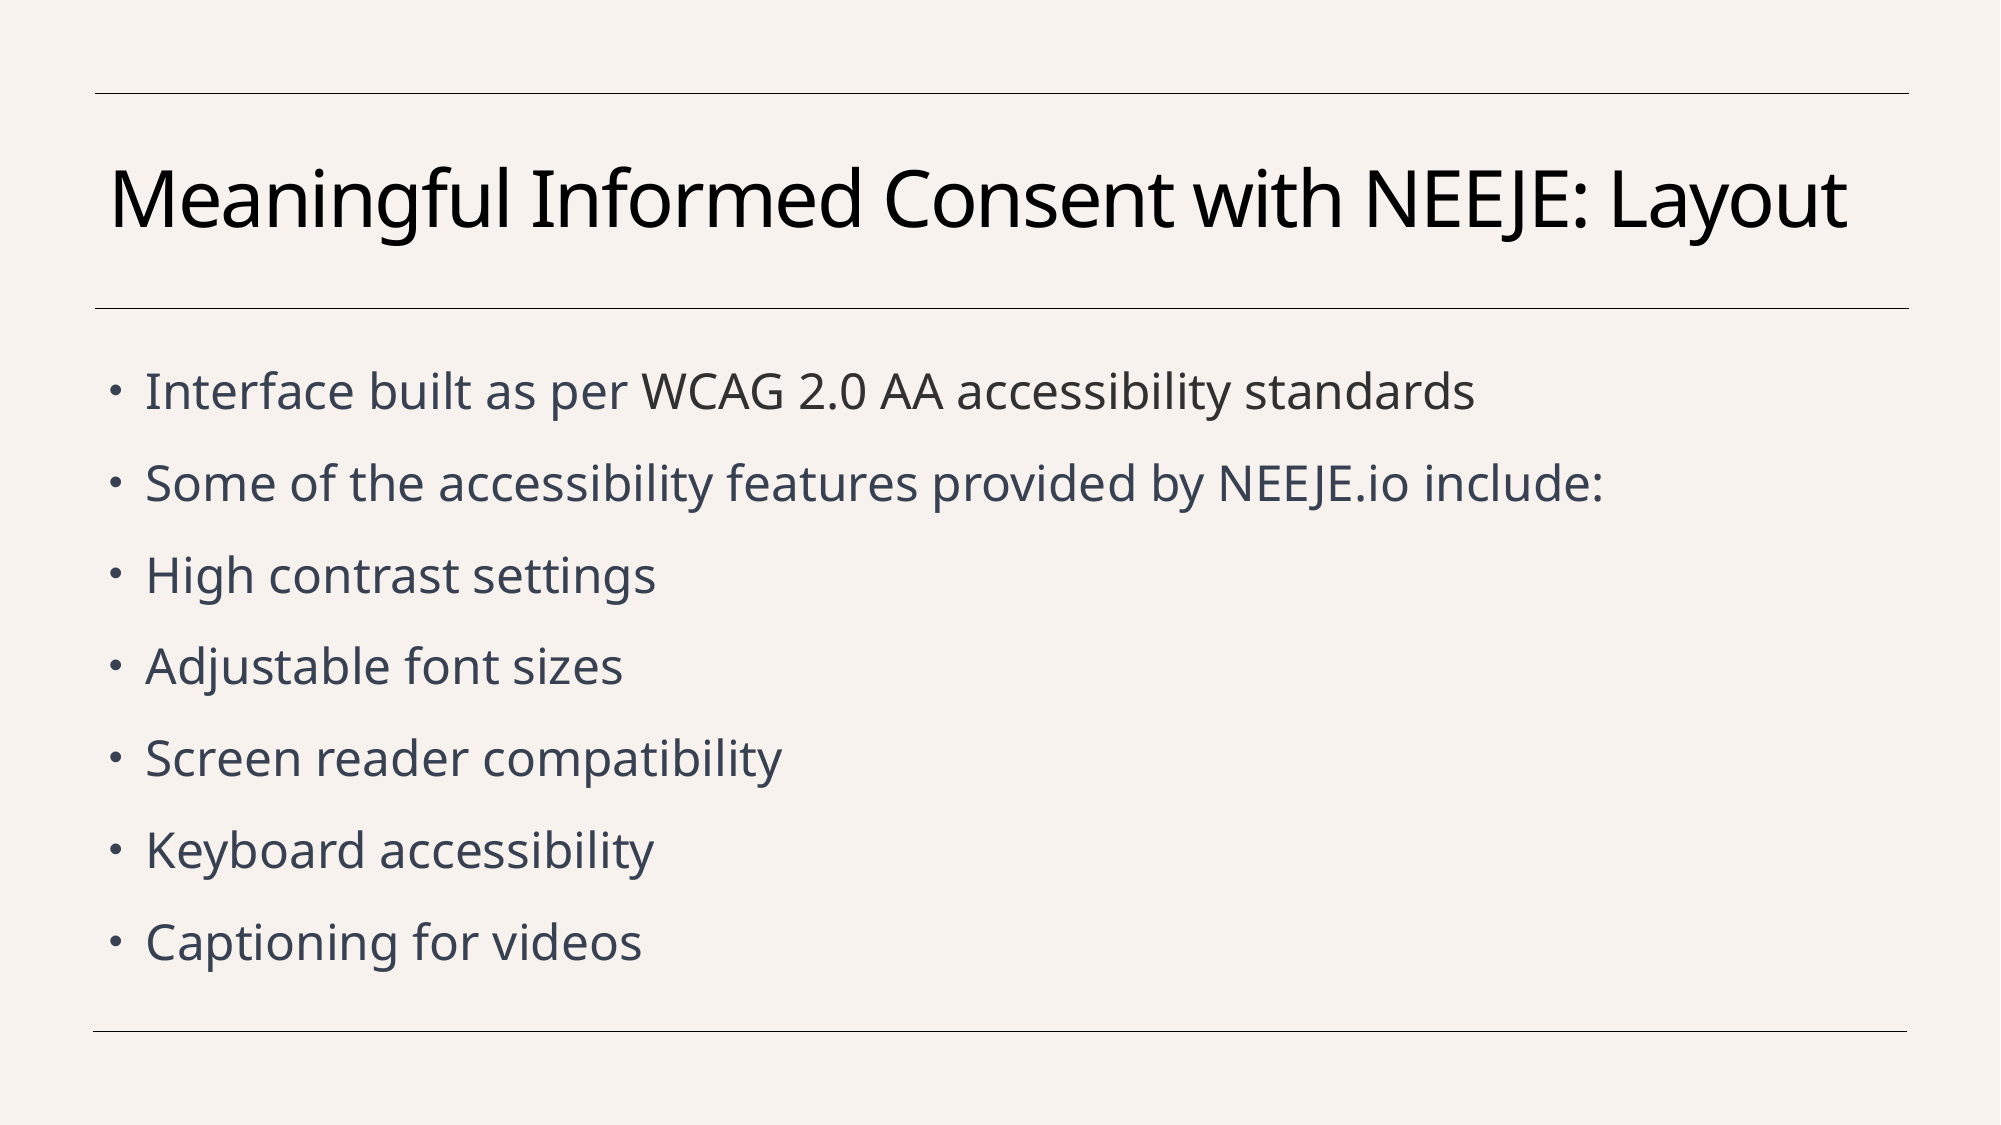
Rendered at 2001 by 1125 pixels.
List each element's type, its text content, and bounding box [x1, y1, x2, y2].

list Interface built as per WCAG 2.0 AA accessibility standards Some of the accessibility features provided by NEEJE.io include: High contrast settings Adjustable font sizes Screen reader compatibility Keyboard accessibility Captioning for videos [93, 340, 1908, 983]
title Meaningful Informed Consent with NEEJE: Layout [93, 113, 1907, 291]
